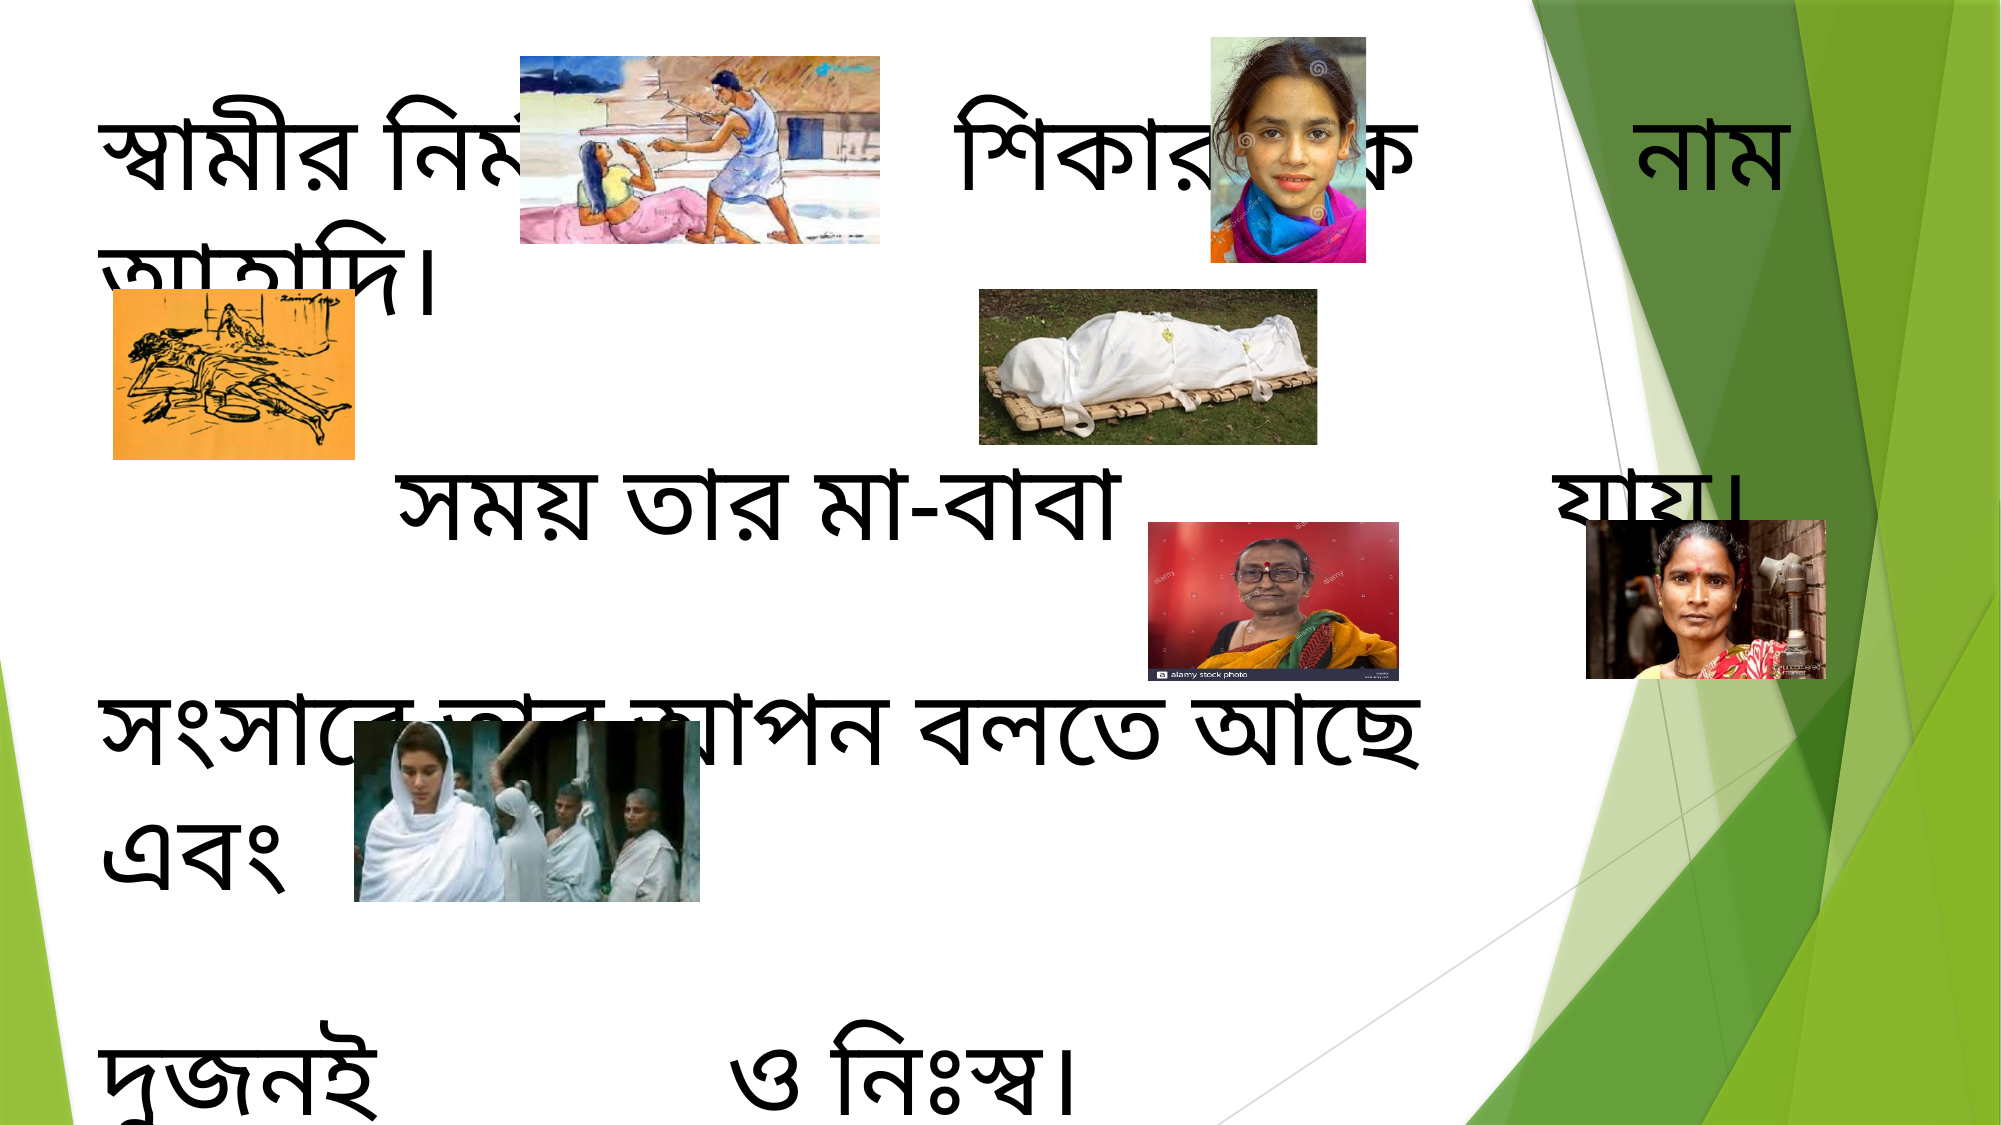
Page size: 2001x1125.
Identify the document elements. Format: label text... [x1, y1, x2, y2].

picture [1209, 36, 1367, 263]
picture [113, 289, 355, 460]
picture [1147, 522, 1399, 682]
picture [978, 288, 1318, 445]
picture [519, 55, 881, 244]
text_box স্বামীর নির্মম শিকার এক নাম আহ্লাদি। সময় তার মা-বাবা যায়। সংসারে তার আপন বলতে আছে এবং দুজনই ও নিঃস্ব। [85, 79, 1914, 1125]
picture [1586, 519, 1826, 679]
picture [353, 721, 701, 903]
